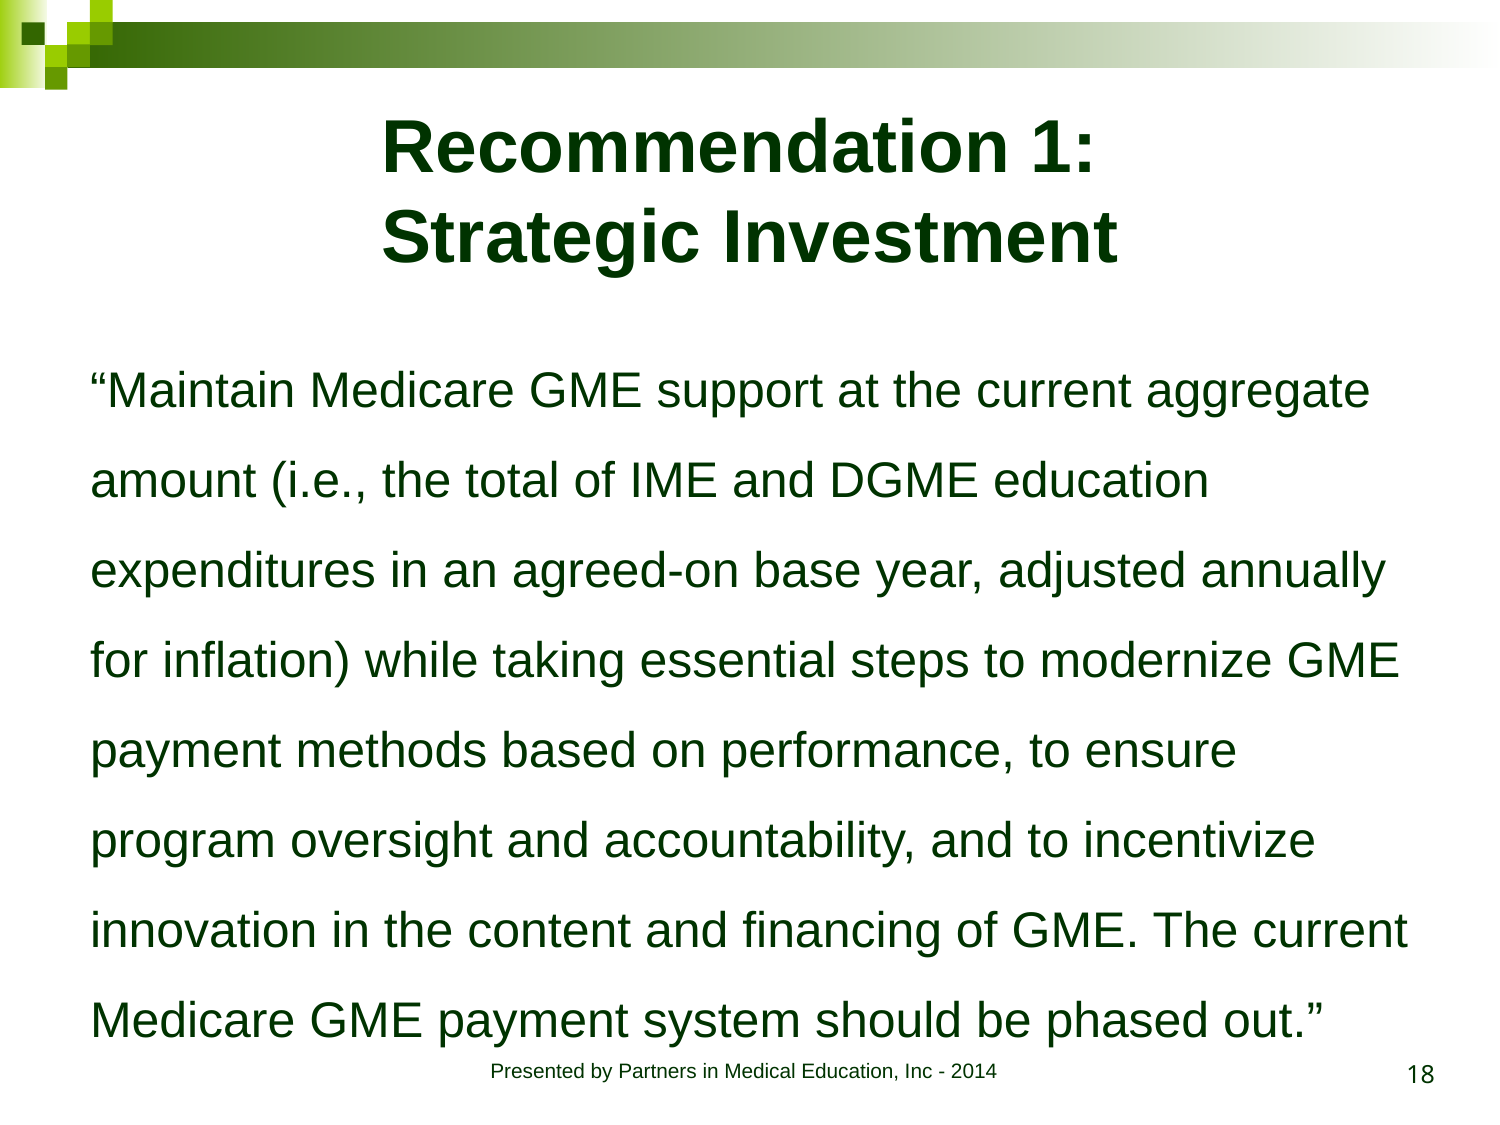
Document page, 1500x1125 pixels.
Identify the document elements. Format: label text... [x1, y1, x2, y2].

list “Maintain Medicare GME support at the current aggregate amount (i.e., the total of IME and DGME education expenditures in an agreed-on base year, adjusted annually for inflation) while taking essential steps to modernize GME payment methods based on performance, to ensure program oversight and accountability, and to incentivize innovation in the content and financing of GME. The current Medicare GME payment system should be phased out.” [75, 320, 1425, 1096]
slide_number 18 [1100, 1025, 1450, 1100]
footer Presented by Partners in Medical Education, Inc - 2014 [412, 1050, 1075, 1100]
title Recommendation 1: Strategic Investment [75, 75, 1425, 300]
